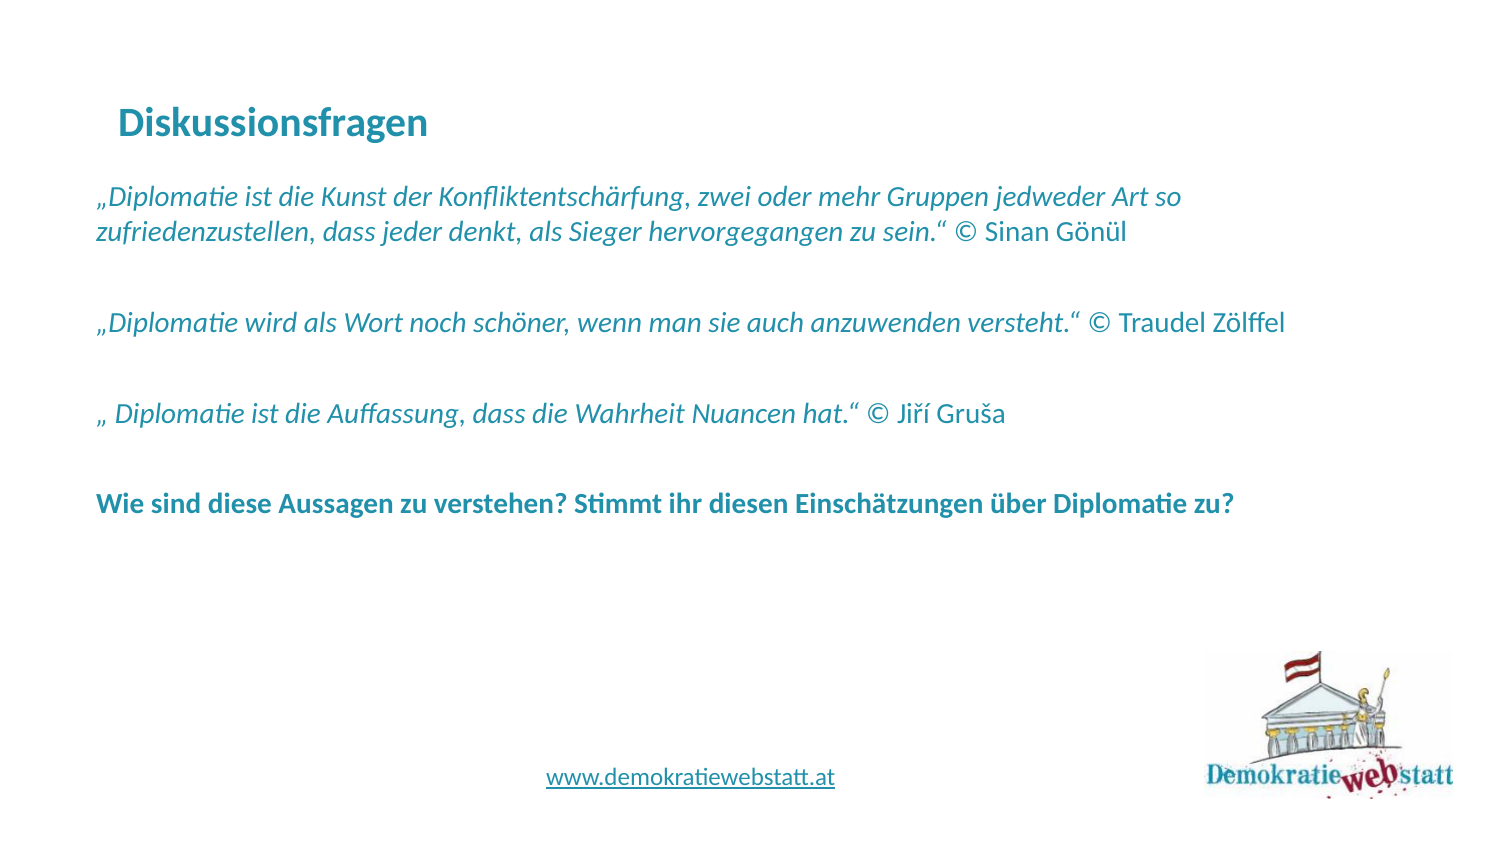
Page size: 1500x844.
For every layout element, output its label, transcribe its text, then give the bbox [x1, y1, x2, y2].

text_box www.demokratiewebstatt.at [531, 752, 851, 798]
picture [1204, 651, 1454, 799]
list „Diplomatie ist die Kunst der Konfliktentschärfung, zwei oder mehr Gruppen jedweder Art so zufriedenzustellen, dass jeder denkt, als Sieger hervorgegangen zu sein.“ © Sinan Gönül „Diplomatie wird als Wort noch schöner, wenn man sie auch anzuwenden versteht.“ © Traudel Zölffel „ Diplomatie ist die Auffassung, dass die Wahrheit Nuancen hat.“ © Jiří Gruša Wie sind diese Aussagen zu verstehen? Stimmt ihr diesen Einschätzungen über Diplomatie zu? [96, 177, 1396, 710]
title Diskussionsfragen [118, 94, 1288, 177]
